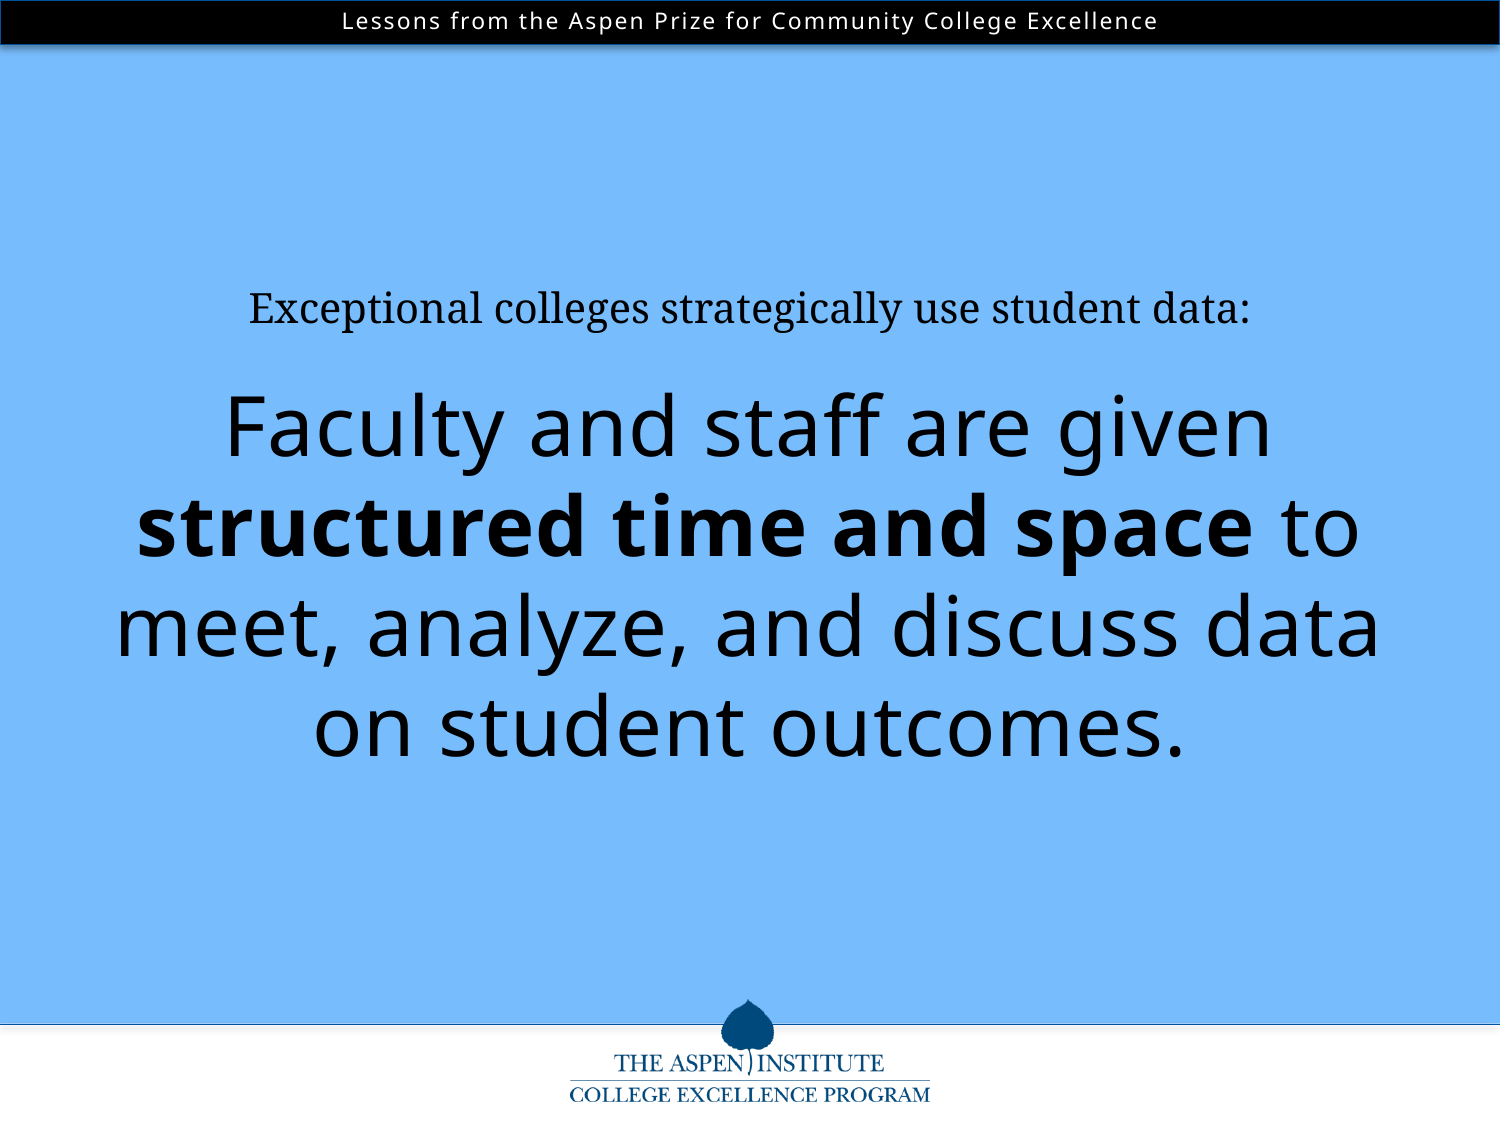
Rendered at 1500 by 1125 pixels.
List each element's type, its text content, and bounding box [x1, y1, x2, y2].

text_box Exceptional colleges strategically use student data: Faculty and staff are given structured time and space to meet, analyze, and discuss data on student outcomes. [96, 43, 1404, 1023]
picture [570, 1023, 930, 1102]
